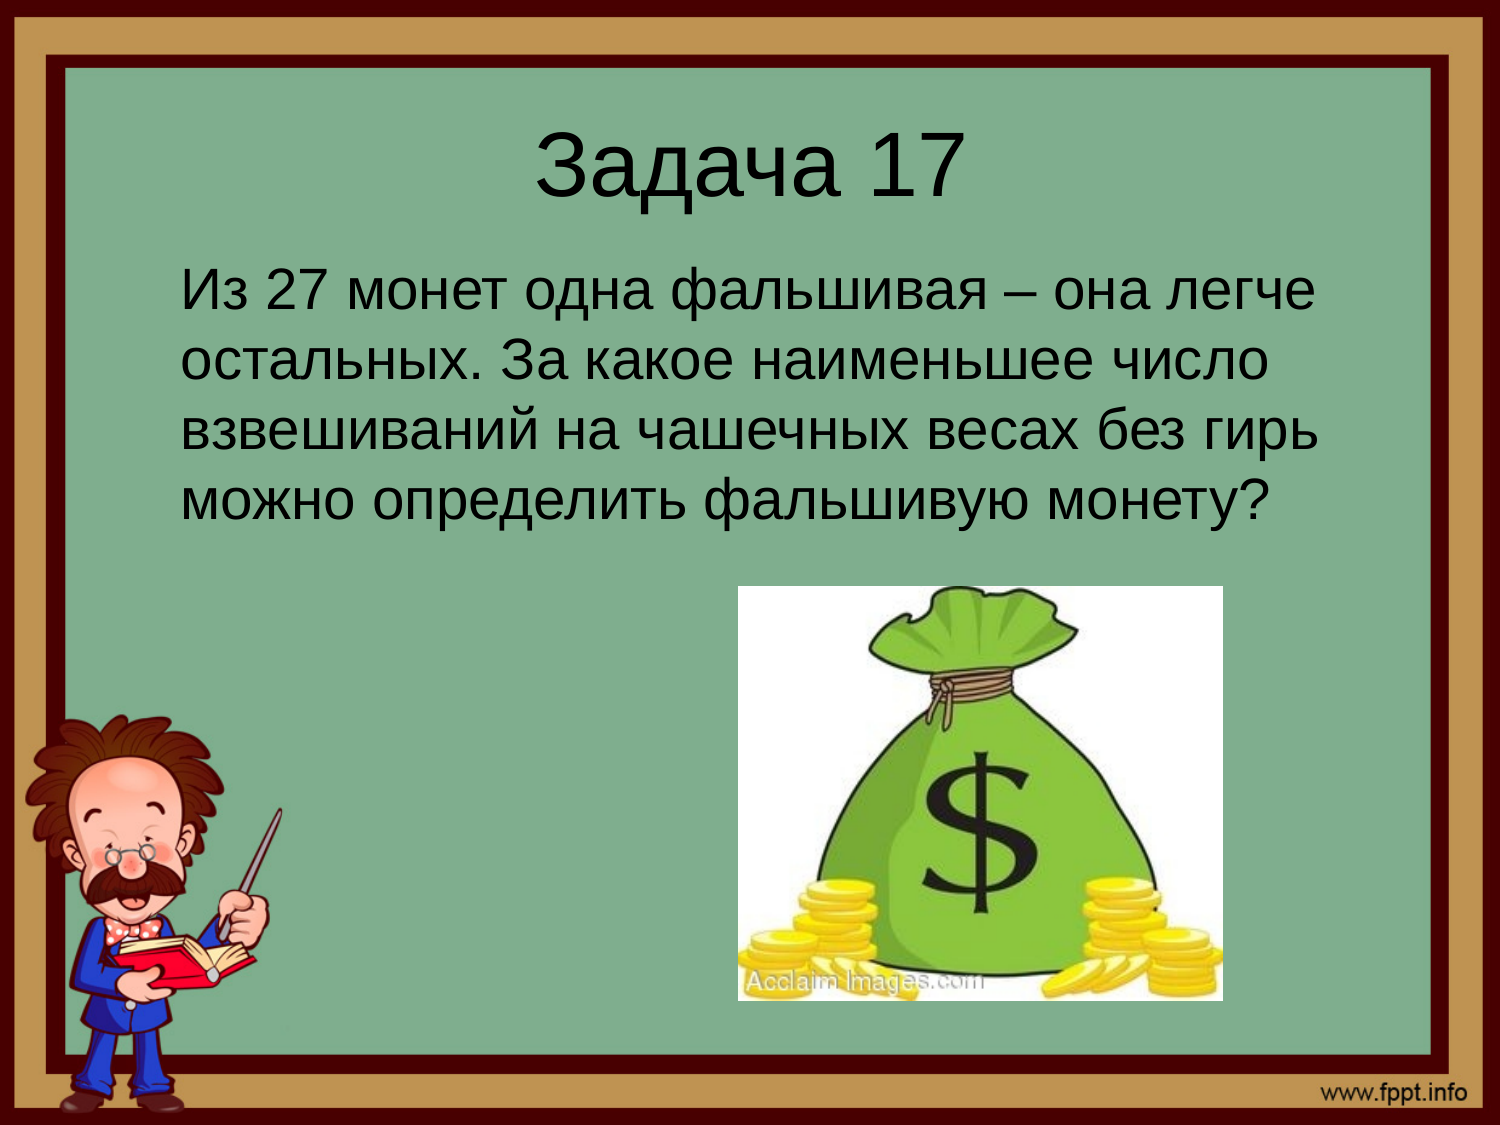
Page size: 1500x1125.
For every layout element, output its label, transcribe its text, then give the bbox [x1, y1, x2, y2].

list Из 27 монет одна фальшивая – она легче остальных. За какое наименьшее число взвешиваний на чашечных весах без гирь можно определить фальшивую монету? [165, 243, 1385, 551]
title Задача 17 [76, 66, 1428, 255]
picture [0, 0, 1500, 1125]
